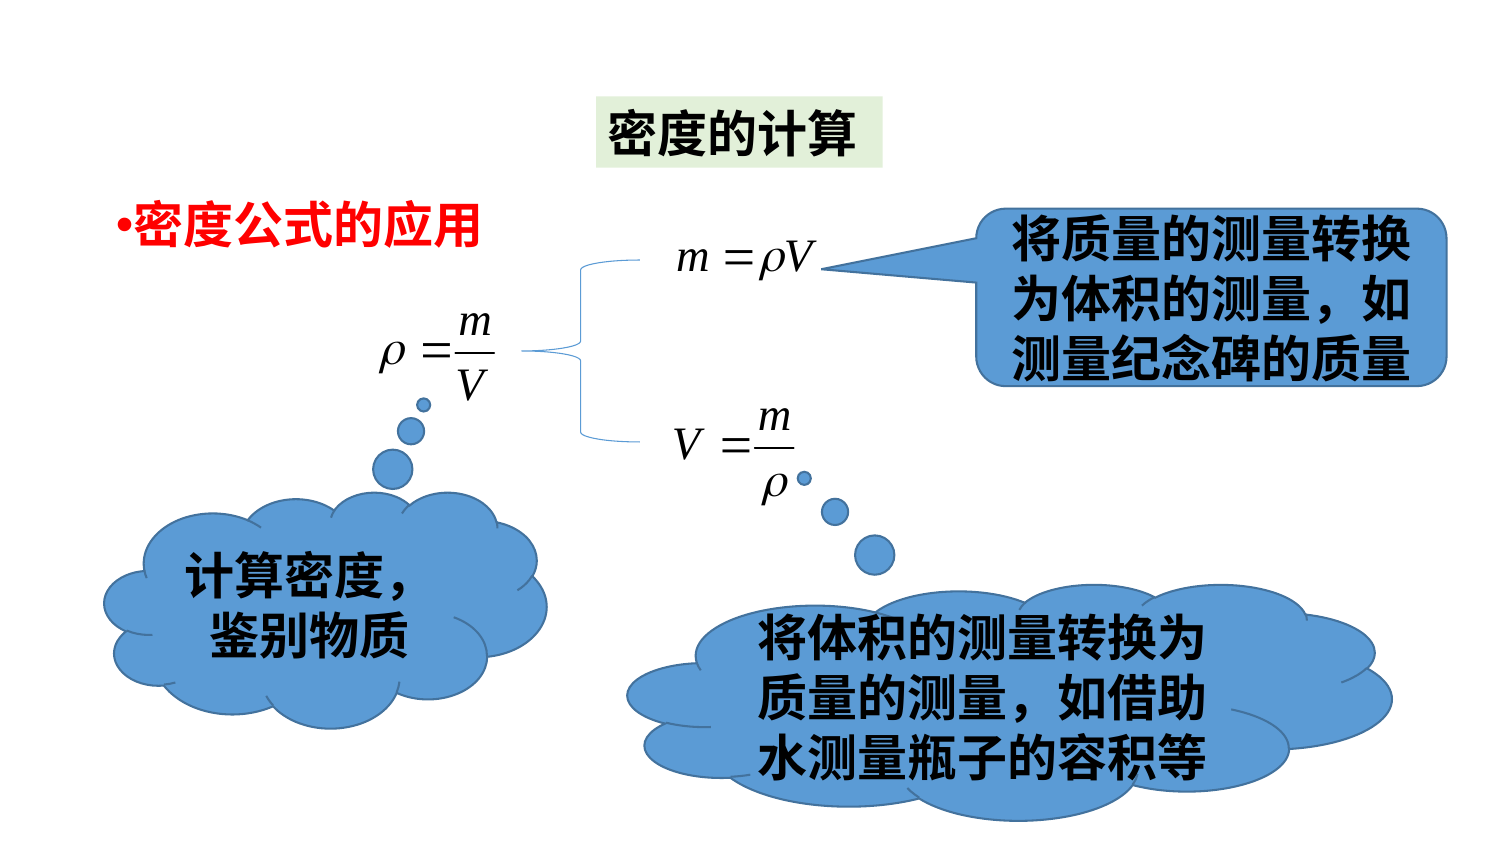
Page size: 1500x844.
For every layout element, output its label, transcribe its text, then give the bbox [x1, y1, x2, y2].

text_box 密度公式的应用 [104, 188, 522, 260]
text_box 计算密度，鉴别物质 [372, 448, 414, 491]
text_box 将体积的测量转换为质量的测量，如借助水测量瓶子的容积等 [820, 497, 850, 527]
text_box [669, 228, 829, 291]
text_box 计算密度，鉴别物质 [396, 417, 426, 446]
text_box 密度的计算 [596, 96, 883, 168]
text_box [521, 259, 640, 443]
text_box 将体积的测量转换为质量的测量，如借助水测量瓶子的容积等 [626, 583, 1394, 822]
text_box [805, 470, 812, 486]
text_box 计算密度，鉴别物质 [103, 491, 548, 730]
text_box 将体积的测量转换为质量的测量，如借助水测量瓶子的容积等 [854, 534, 896, 576]
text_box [369, 290, 506, 412]
text_box 将质量的测量转换为体积的测量，如测量纪念碑的质量 [829, 207, 1448, 388]
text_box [669, 386, 805, 515]
